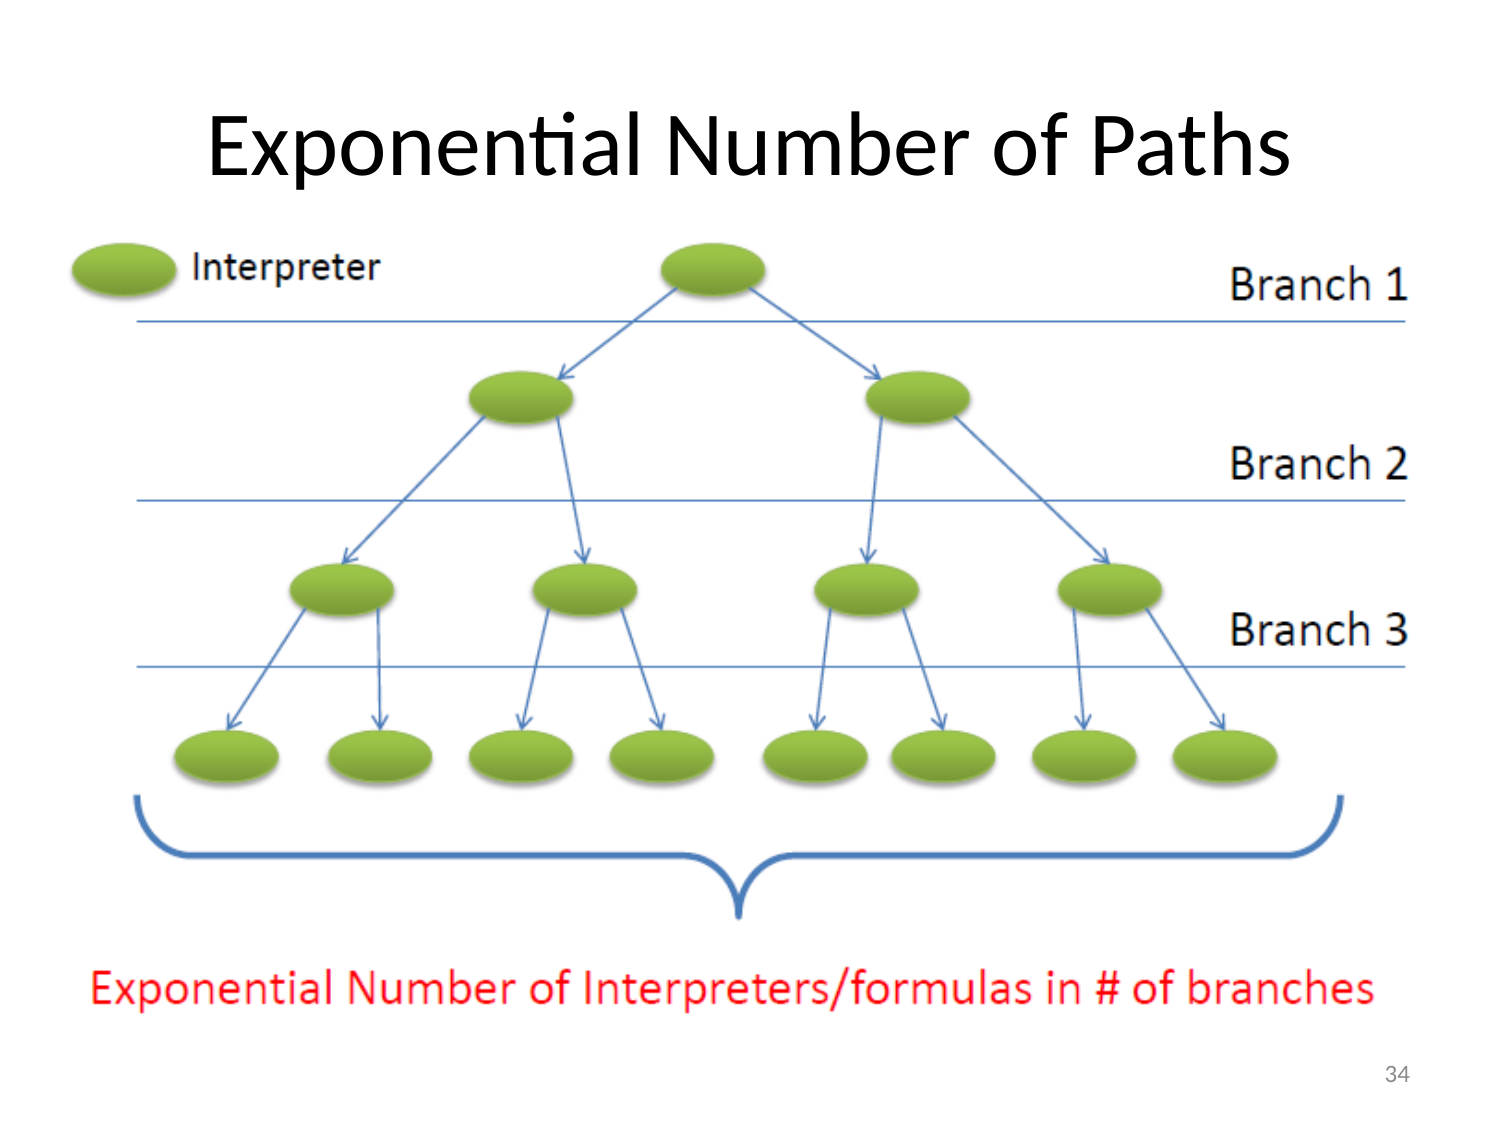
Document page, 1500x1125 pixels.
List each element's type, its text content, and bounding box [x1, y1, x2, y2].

slide_number 34 [1074, 1042, 1425, 1103]
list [43, 212, 1451, 1022]
title Exponential Number of Paths [75, 45, 1425, 210]
